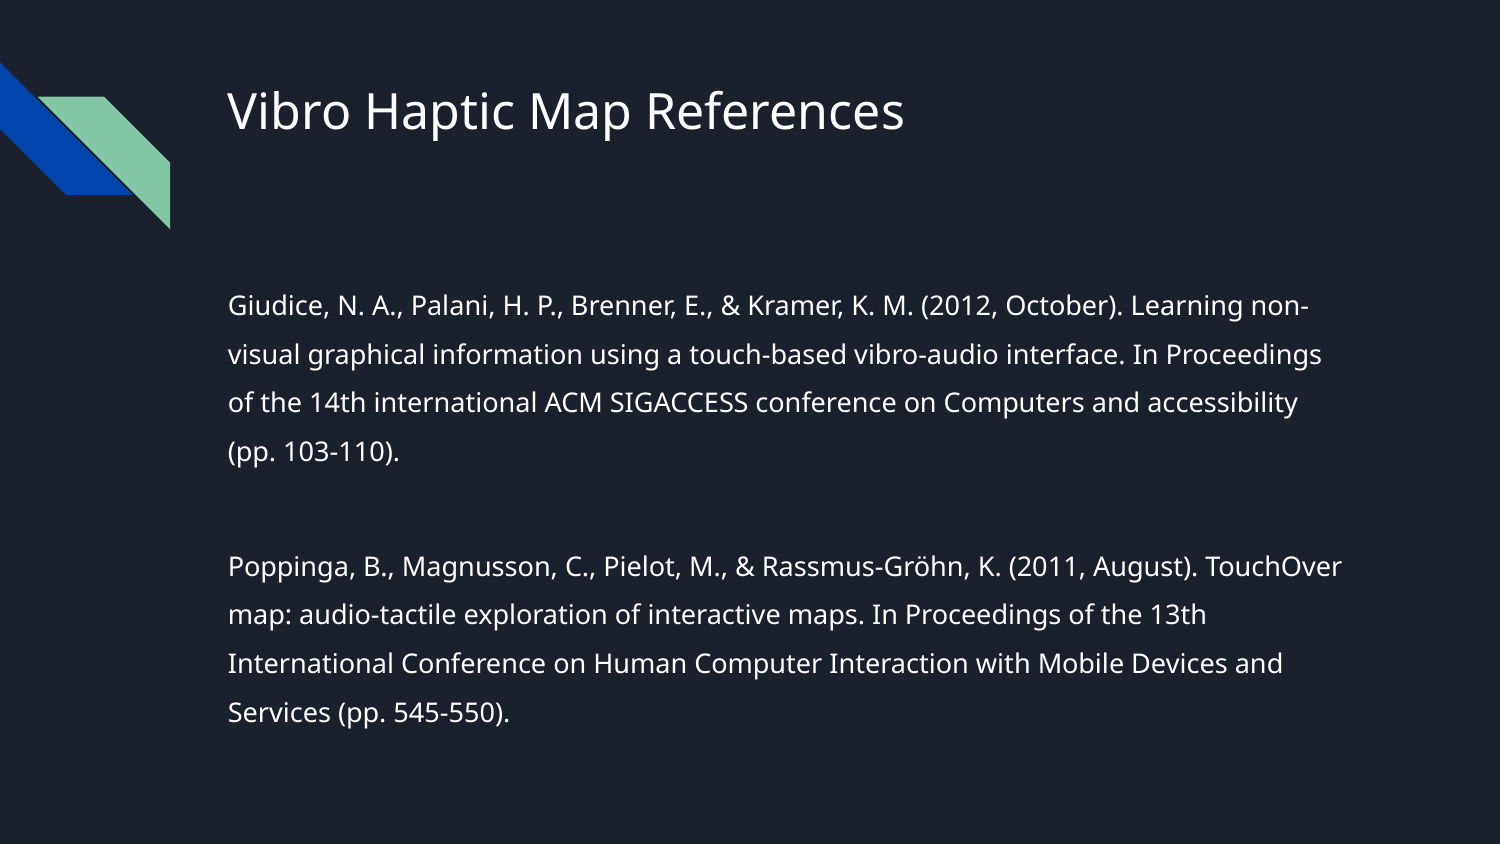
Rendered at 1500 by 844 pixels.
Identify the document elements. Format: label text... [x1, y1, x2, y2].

title Vibro Haptic Map References [212, 64, 1368, 215]
list Giudice, N. A., Palani, H. P., Brenner, E., & Kramer, K. M. (2012, October). Learning non-visual graphical information using a touch-based vibro-audio interface. In Proceedings of the 14th international ACM SIGACCESS conference on Computers and accessibility (pp. 103-110). Poppinga, B., Magnusson, C., Pielot, M., & Rassmus-Gröhn, K. (2011, August). TouchOver map: audio-tactile exploration of interactive maps. In Proceedings of the 13th International Conference on Human Computer Interaction with Mobile Devices and Services (pp. 545-550). [212, 257, 1368, 735]
